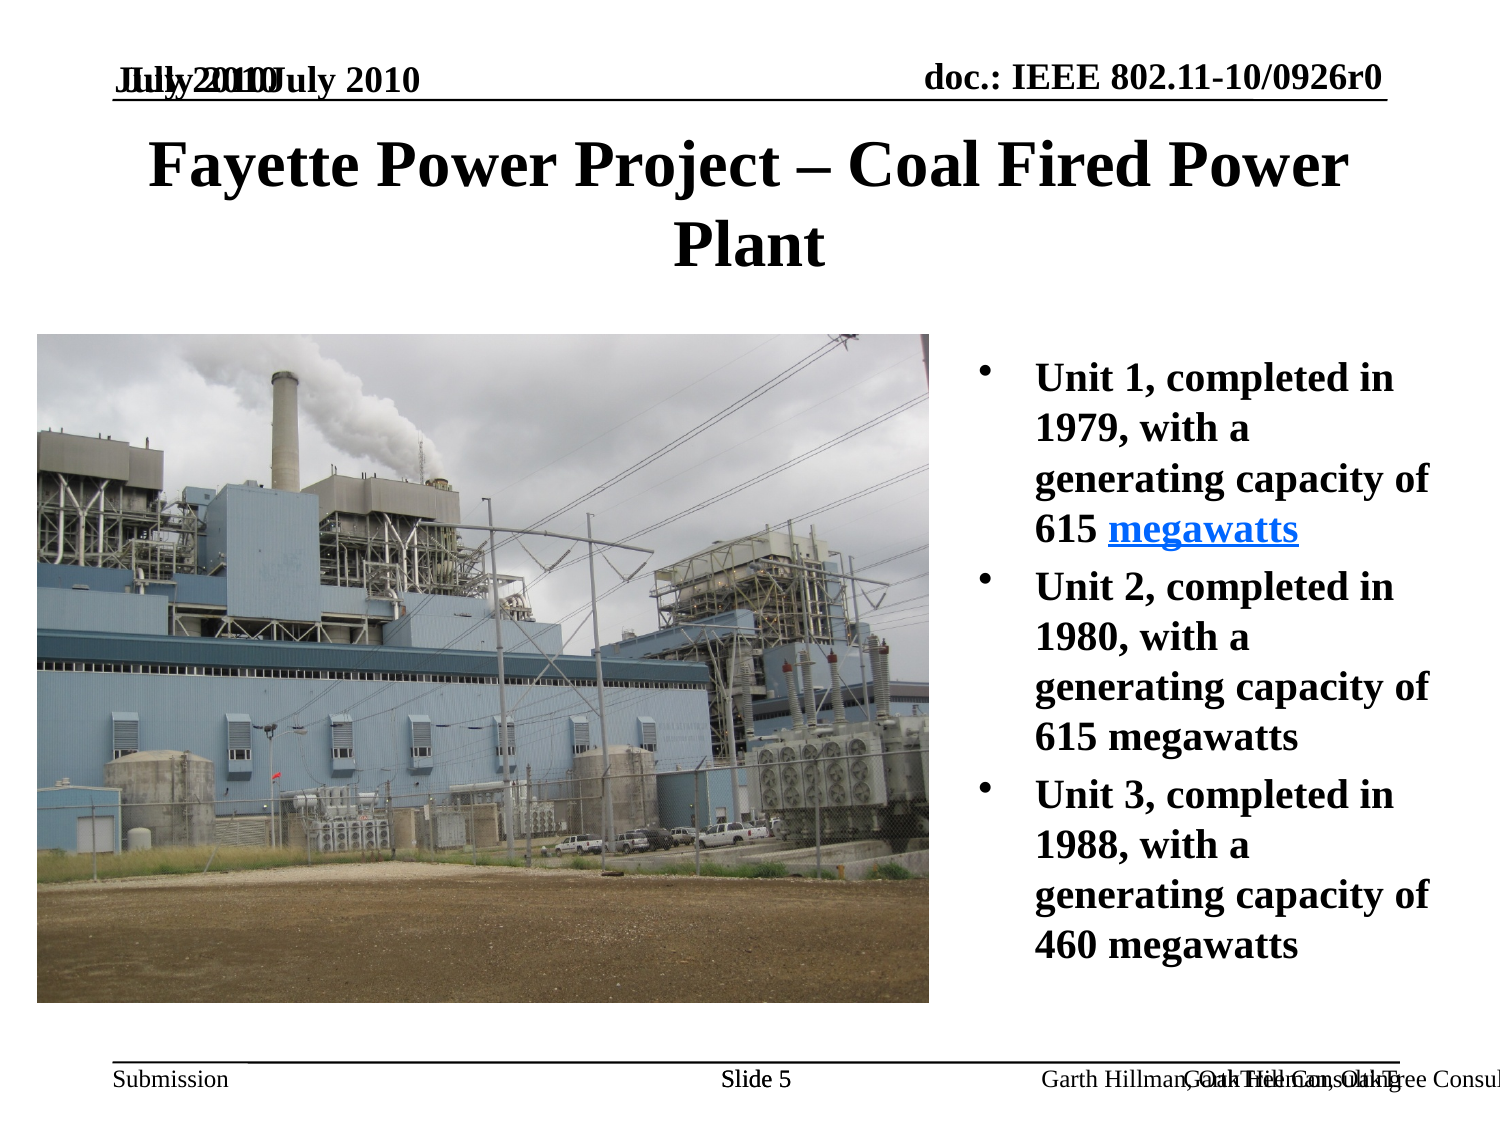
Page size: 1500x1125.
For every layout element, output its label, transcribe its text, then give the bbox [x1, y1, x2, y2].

title Fayette Power Project – Coal Fired Power Plant [112, 112, 1388, 288]
text_box Garth Hillman, OakTree Consulting [1183, 1062, 1500, 1093]
text_box Slide 5 [675, 1062, 838, 1093]
footer Garth Hillman, OakTree Consulting [962, 1061, 1402, 1093]
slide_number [114, 54, 443, 101]
text_box July 2010 [125, 54, 279, 100]
picture [37, 334, 929, 1003]
list Unit 1, completed in 1979, with a generating capacity of 615 megawatts Unit 2, completed in 1980, with a generating capacity of 615 megawatts Unit 3, completed in 1988, with a generating capacity of 460 megawatts [963, 342, 1461, 1018]
